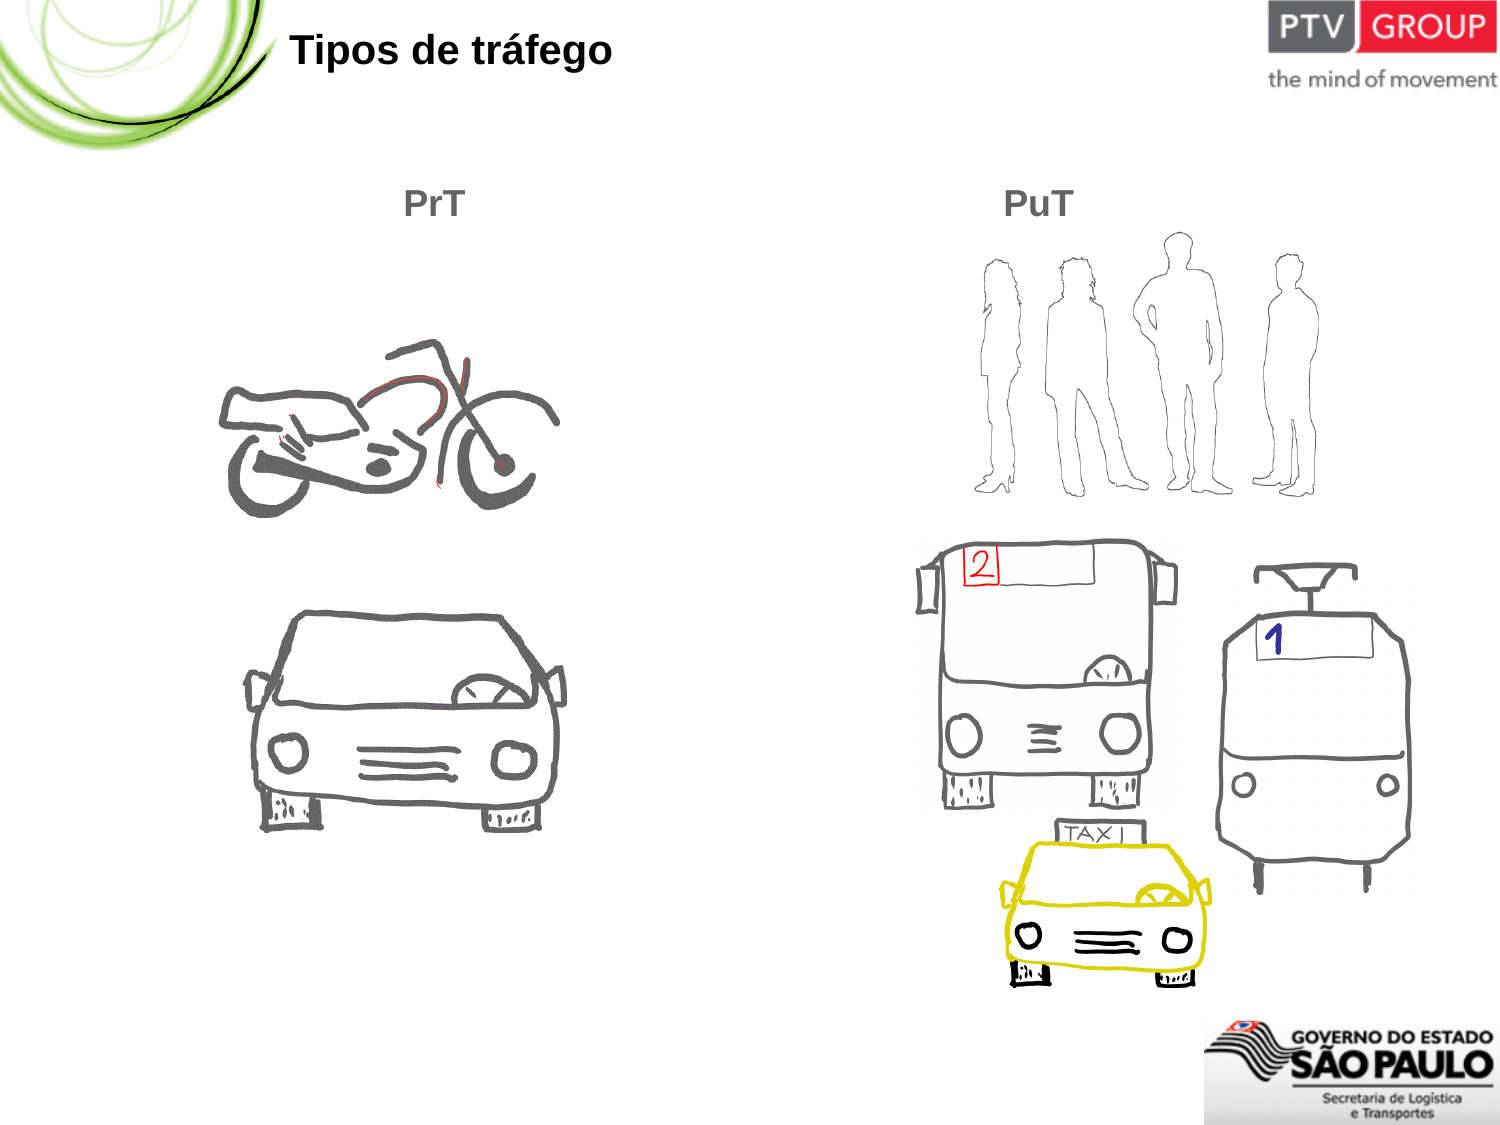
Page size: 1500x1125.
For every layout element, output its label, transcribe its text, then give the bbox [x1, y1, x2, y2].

text_box Tipos de tráfego [277, 17, 1199, 79]
text_box PrT PuT [88, 171, 1412, 231]
picture [0, 0, 1500, 1125]
